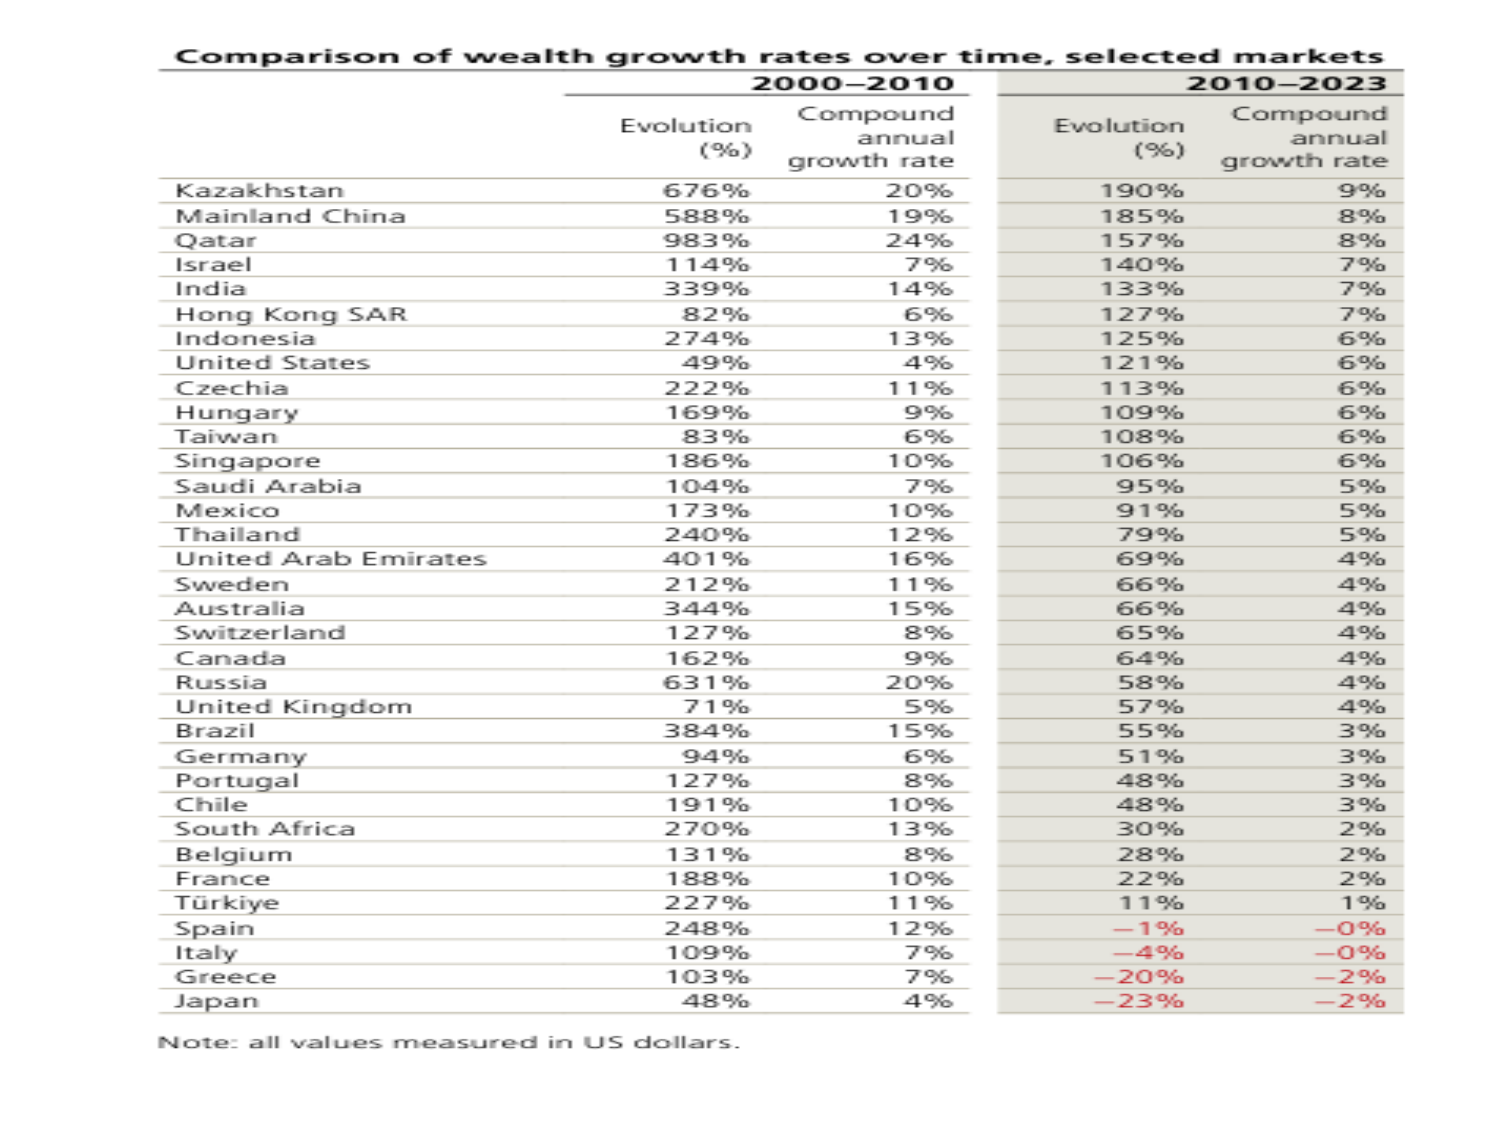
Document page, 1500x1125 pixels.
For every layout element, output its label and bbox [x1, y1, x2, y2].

list [147, 30, 1424, 1059]
